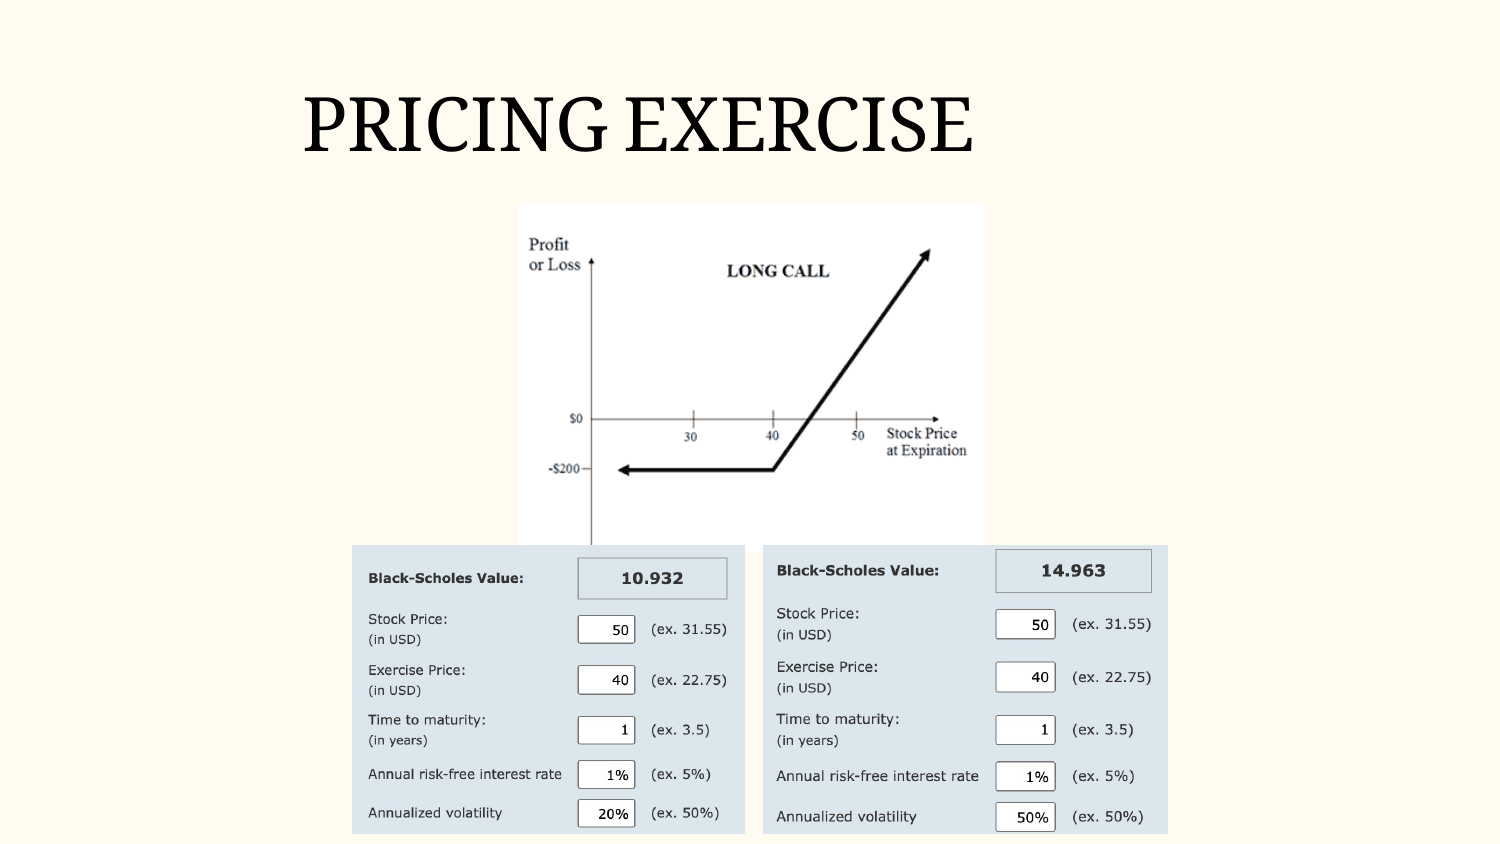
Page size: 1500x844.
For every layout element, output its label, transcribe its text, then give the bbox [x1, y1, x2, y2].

title Pricing Exercise [300, 74, 1428, 218]
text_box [352, 203, 1169, 835]
